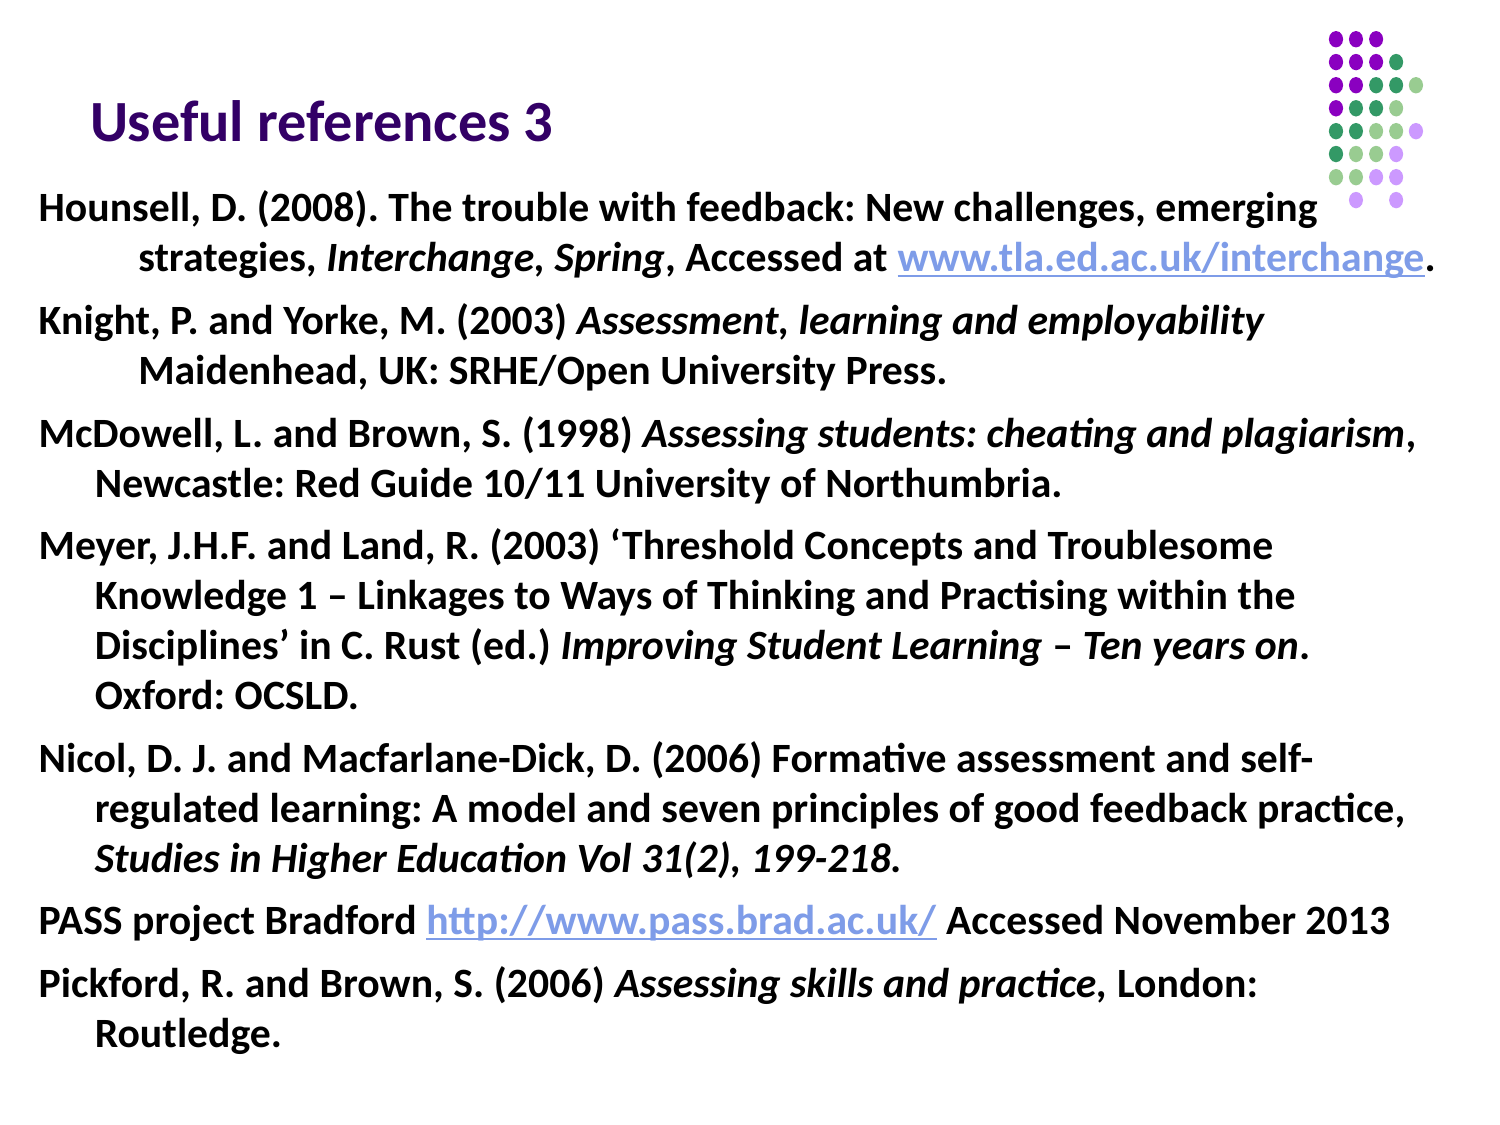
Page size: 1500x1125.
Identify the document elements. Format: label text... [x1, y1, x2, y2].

title Useful references 3 [74, 42, 1313, 162]
list Hounsell, D. (2008). The trouble with feedback: New challenges, emerging strategies, Interchange, Spring, Accessed at www.tla.ed.ac.uk/interchange. Knight, P. and Yorke, M. (2003) Assessment, learning and employability Maidenhead, UK: SRHE/Open University Press. McDowell, L. and Brown, S. (1998) Assessing students: cheating and plagiarism, Newcastle: Red Guide 10/11 University of Northumbria. Meyer, J.H.F. and Land, R. (2003) ‘Threshold Concepts and Troublesome Knowledge 1 – Linkages to Ways of Thinking and Practising within the Disciplines’ in C. Rust (ed.) Improving Student Learning – Ten years on. Oxford: OCSLD. Nicol, D. J. and Macfarlane-Dick, D. (2006) Formative assessment and self-regulated learning: A model and seven principles of good feedback practice, Studies in Higher Education Vol 31(2), 199-218. PASS project Bradford http://www.pass.brad.ac.uk/ Accessed November 2013 Pickford, R. and Brown, S. (2006) Assessing skills and practice, London: Routledge. [23, 172, 1460, 1048]
